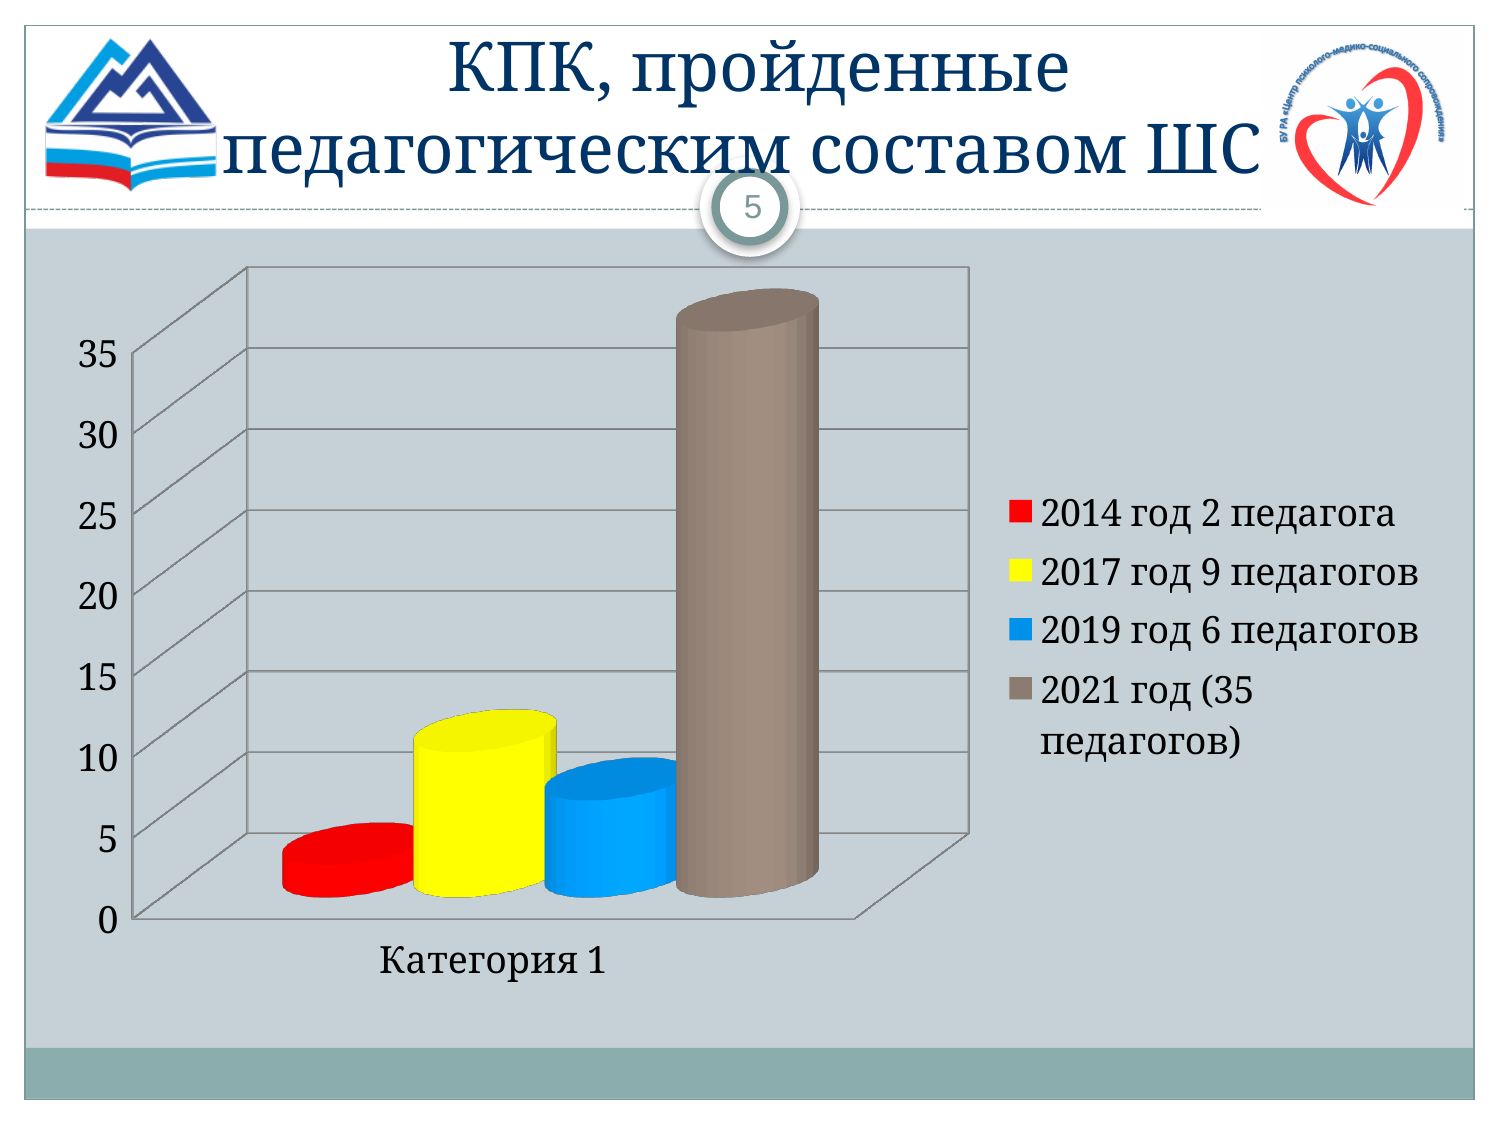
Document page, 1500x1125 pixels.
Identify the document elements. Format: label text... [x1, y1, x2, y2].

picture [36, 34, 225, 196]
picture [1261, 30, 1464, 211]
slide_number 5 [715, 168, 791, 241]
chart [49, 250, 1445, 1001]
title КПК, пройденные педагогическим составом ШСП [226, 35, 1255, 196]
